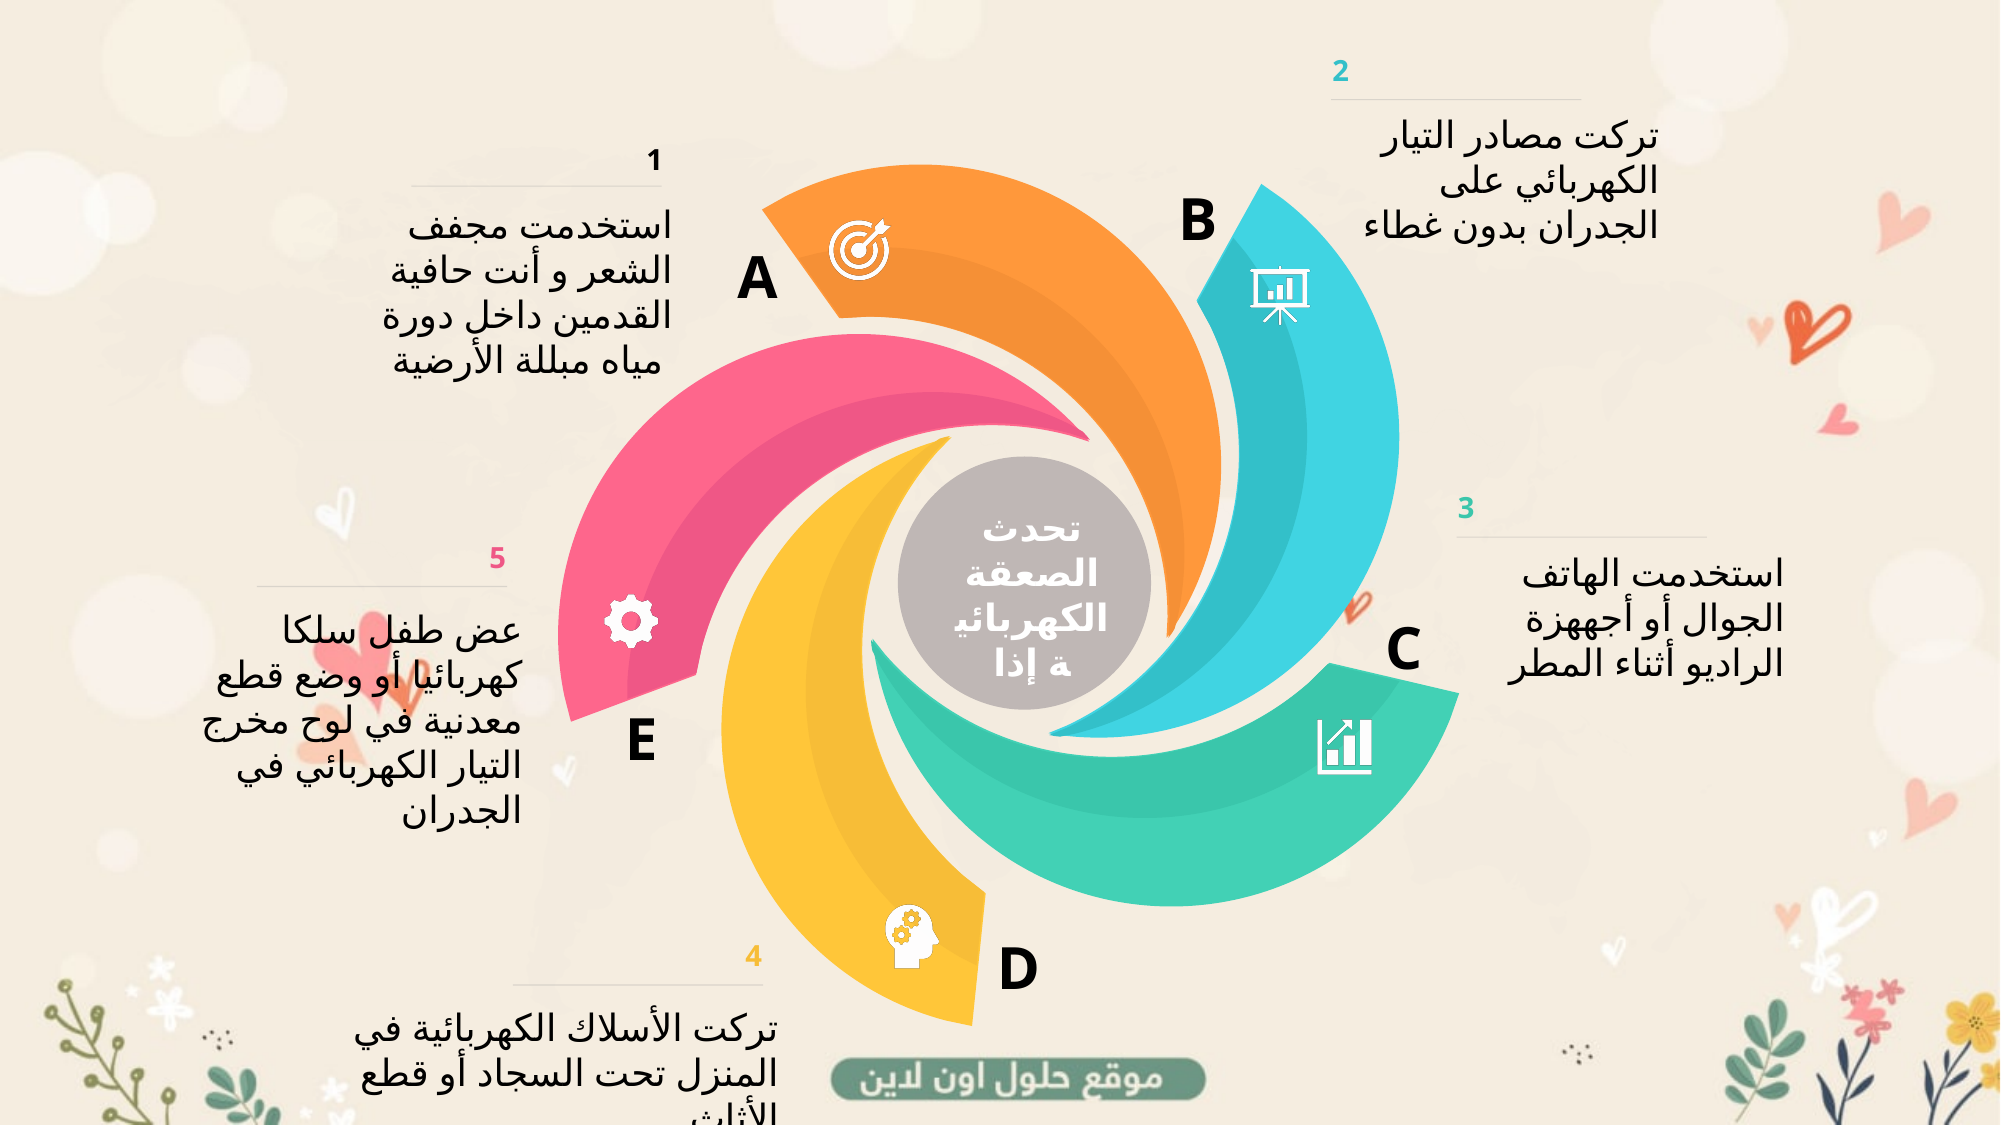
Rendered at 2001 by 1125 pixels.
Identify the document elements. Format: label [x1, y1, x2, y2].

picture [822, 211, 898, 287]
picture [593, 583, 669, 659]
picture [1306, 709, 1382, 785]
picture [1762, 648, 1767, 673]
picture [731, 1103, 761, 1125]
text_box [761, 164, 1222, 312]
text_box [688, 138, 1308, 312]
text_box [321, 134, 688, 346]
picture [762, 1103, 772, 1125]
text_box [696, 493, 1156, 968]
text_box [897, 456, 1152, 710]
text_box [94, 138, 696, 1015]
text_box [794, 138, 1762, 1015]
text_box [957, 236, 1417, 711]
text_box [171, 531, 538, 796]
text_box [1308, 44, 1675, 256]
picture [1242, 257, 1318, 333]
text_box [585, 312, 1046, 787]
text_box [1433, 481, 1800, 648]
text_box [316, 930, 794, 1103]
text_box [1152, 464, 1390, 938]
picture [874, 900, 950, 976]
picture [0, 0, 2001, 1125]
